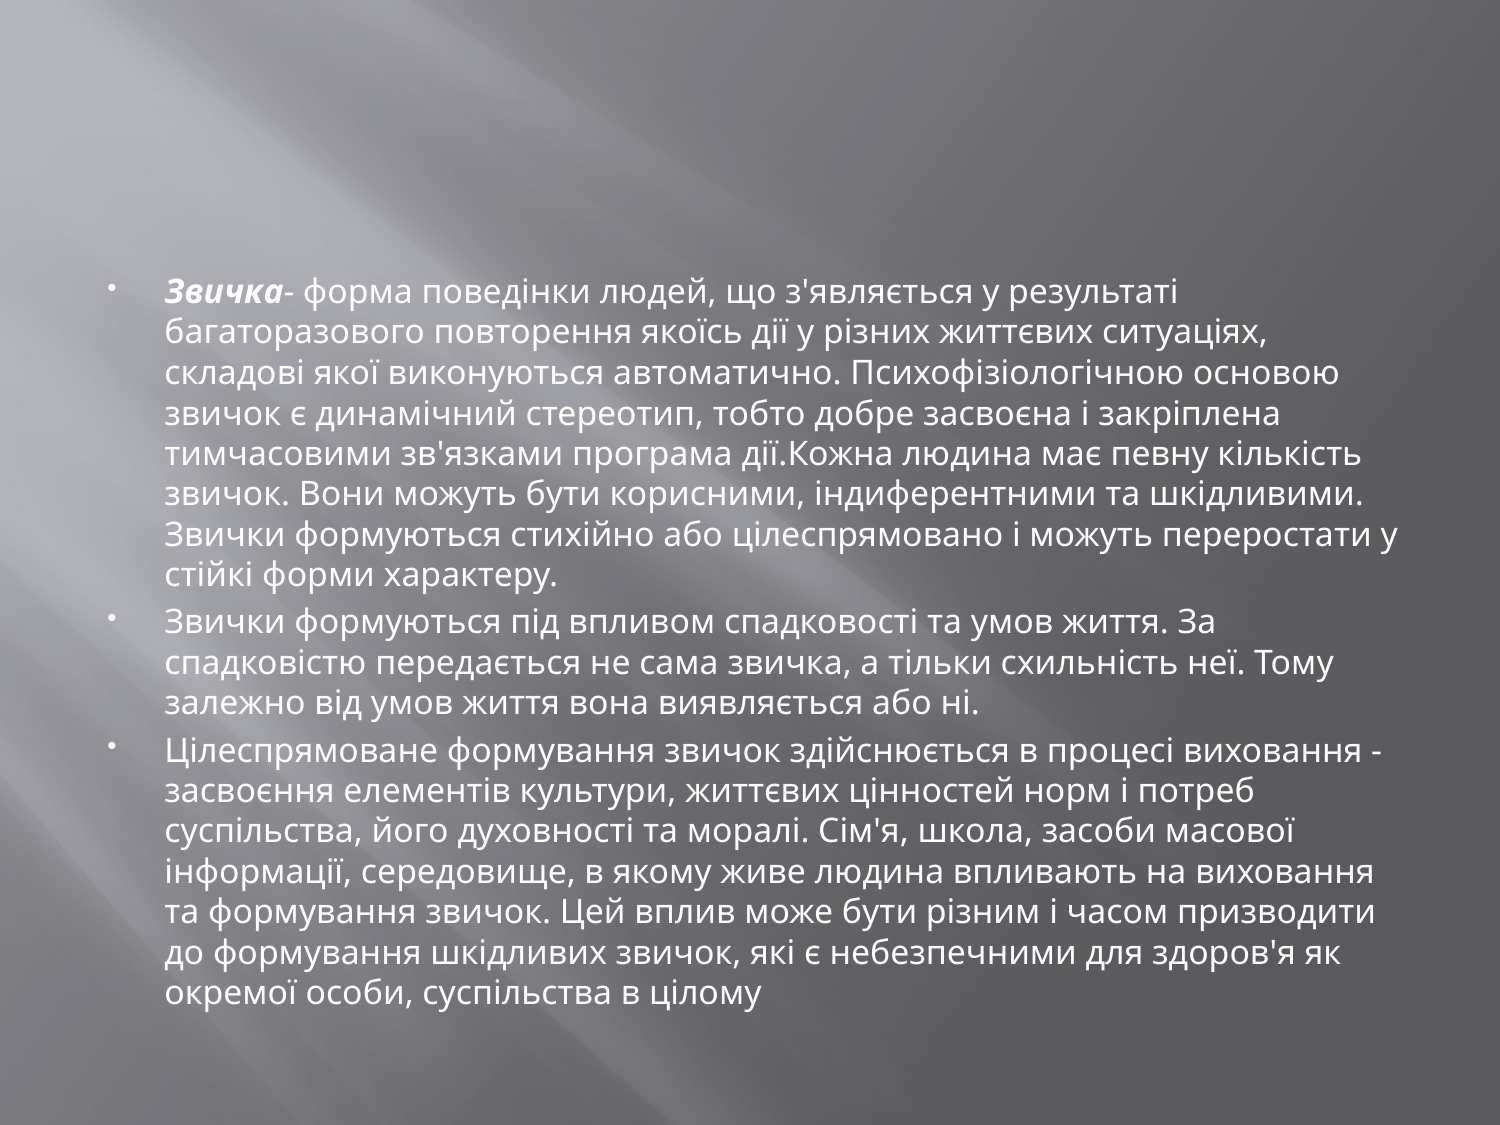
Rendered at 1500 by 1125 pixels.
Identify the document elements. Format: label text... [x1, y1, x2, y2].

list Звичка- форма поведінки людей, що з'являється у результаті багаторазового повторення якоїсь дії у різних життєвих ситуаціях, складові якої виконуються автоматично. Психофізіологічною основою звичок є динамічний стереотип, тобто добре засвоєна і закріплена тимчасовими зв'язками програма дії.Кожна людина має певну кількість звичок. Вони можуть бути корисними, індиферентними та шкідливими. Звички формуються стихійно або цілеспрямовано і можуть переростати у стійкі форми характеру. Звички формуються під впливом спадковості та умов життя. За спадковістю передається не сама звичка, а тільки схильність неї. Тому залежно від умов життя вона виявляється або ні. Цілеспрямоване формування звичок здійснюється в процесі виховання - засвоєння елементів культури, життєвих цінностей норм і потреб суспільства, його духовності та моралі. Сім'я, школа, засоби масової інформації, середовище, в якому живе людина впливають на виховання та формування звичок. Цей вплив може бути різним і часом призводити до формування шкідливих звичок, які є небезпечними для здоров'я як окремої особи, суспільства в цілому [75, 262, 1425, 1035]
